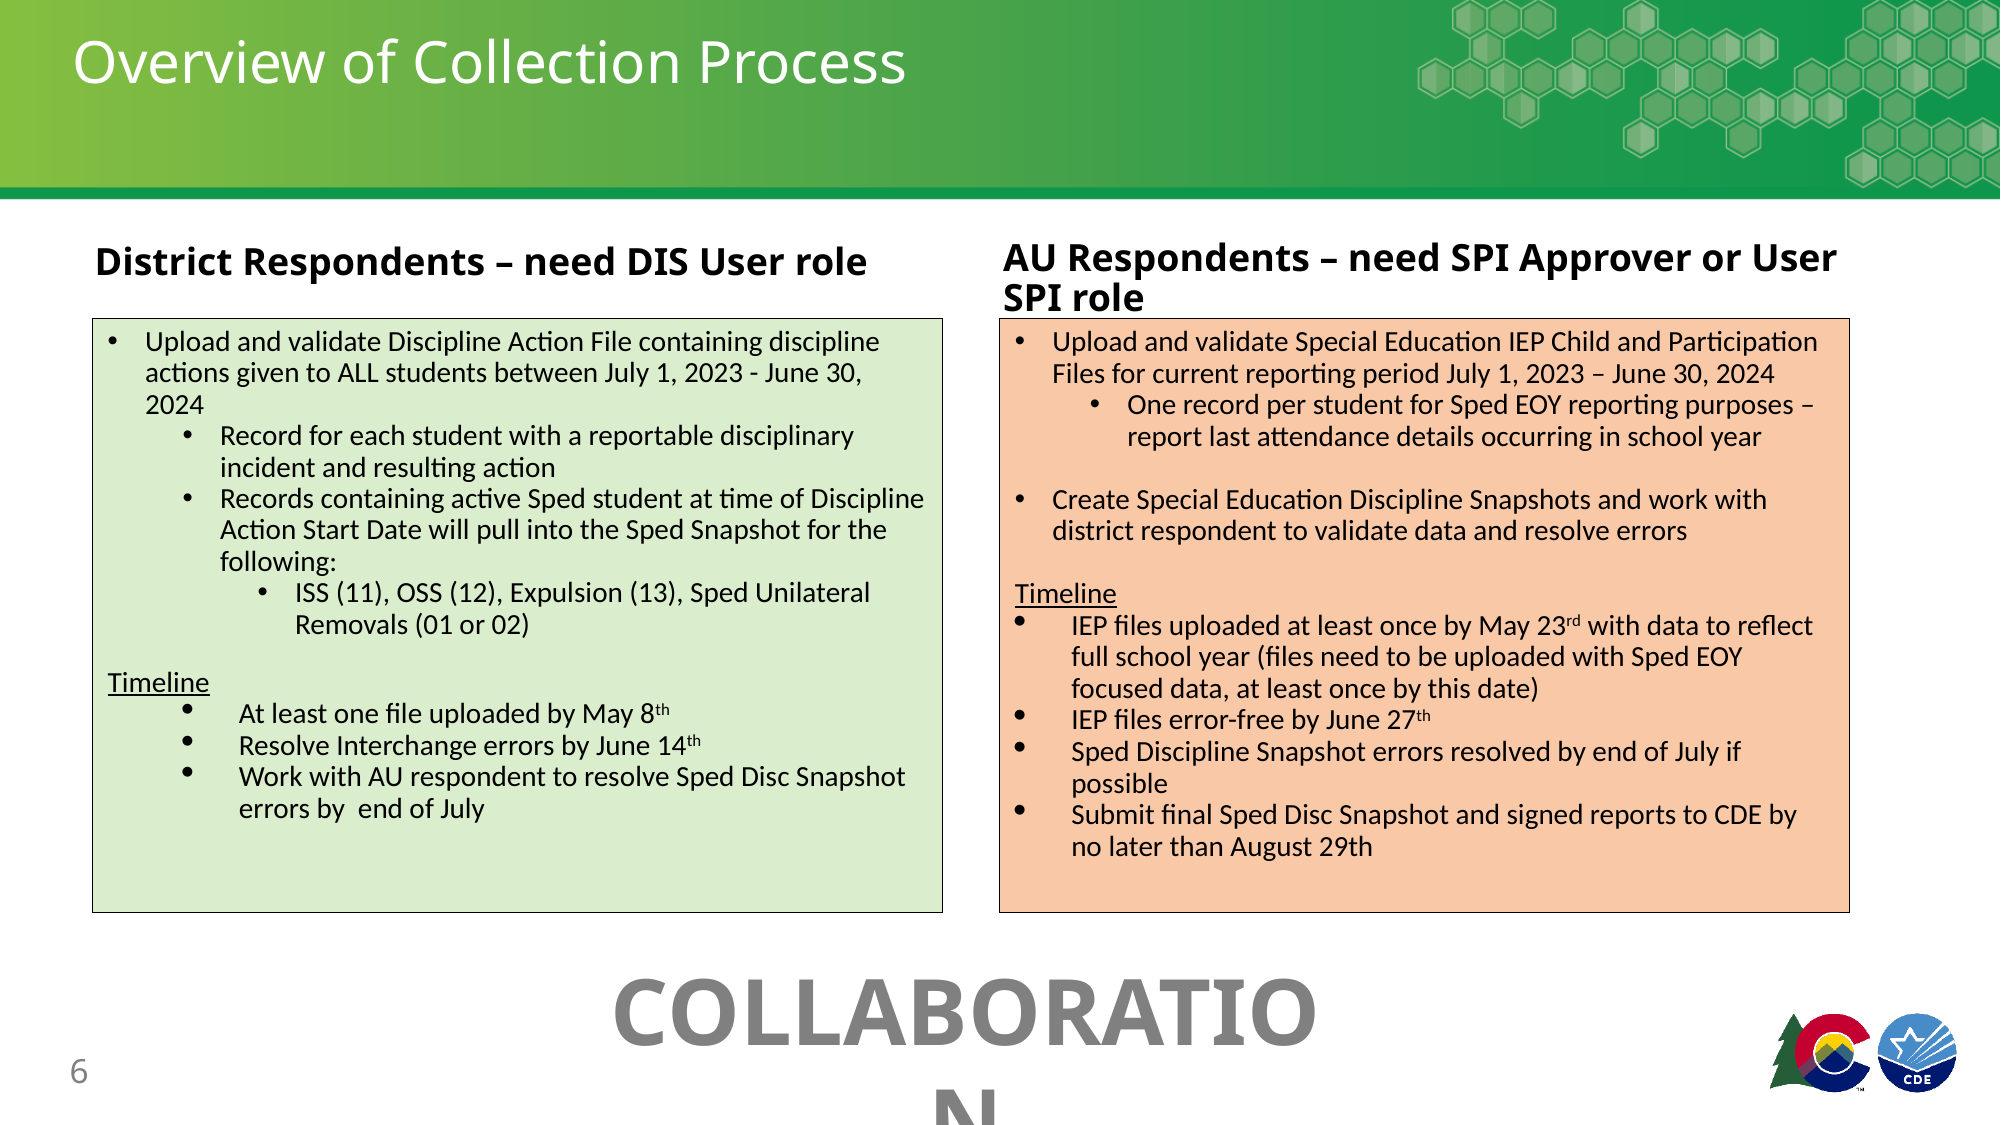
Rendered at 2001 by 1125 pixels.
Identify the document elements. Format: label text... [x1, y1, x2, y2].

slide_number 6 [54, 1042, 505, 1103]
title Overview of Collection Process [72, 33, 1396, 182]
list Upload and validate Special Education IEP Child and Participation Files for current reporting period July 1, 2023 – June 30, 2024 One record per student for Sped EOY reporting purposes – report last attendance details occurring in school year Create Special Education Discipline Snapshots and work with district respondent to validate data and resolve errors Timeline IEP files uploaded at least once by May 23rd with data to reflect full school year (files need to be uploaded with Sped EOY focused data, at least once by this date) IEP files error-free by June 27th Sped Discipline Snapshot errors resolved by end of July if possible Submit final Sped Disc Snapshot and signed reports to CDE by no later than August 29th [999, 322, 1850, 913]
picture [0, 0, 2000, 200]
list AU Respondents – need SPI Approver or User SPI role [988, 231, 1896, 322]
list District Respondents – need DIS User role [79, 235, 930, 328]
picture [1768, 1012, 1957, 1093]
list Upload and validate Discipline Action File containing discipline actions given to ALL students between July 1, 2023 - June 30, 2024 Record for each student with a reportable disciplinary incident and resulting action Records containing active Sped student at time of Discipline Action Start Date will pull into the Sped Snapshot for the following: ISS (11), OSS (12), Expulsion (13), Sped Unilateral Removals (01 or 02) Timeline At least one file uploaded by May 8th Resolve Interchange errors by June 14th Work with AU respondent to resolve Sped Disc Snapshot errors by end of July [92, 318, 943, 913]
text_box Collaboration [585, 946, 1346, 1125]
